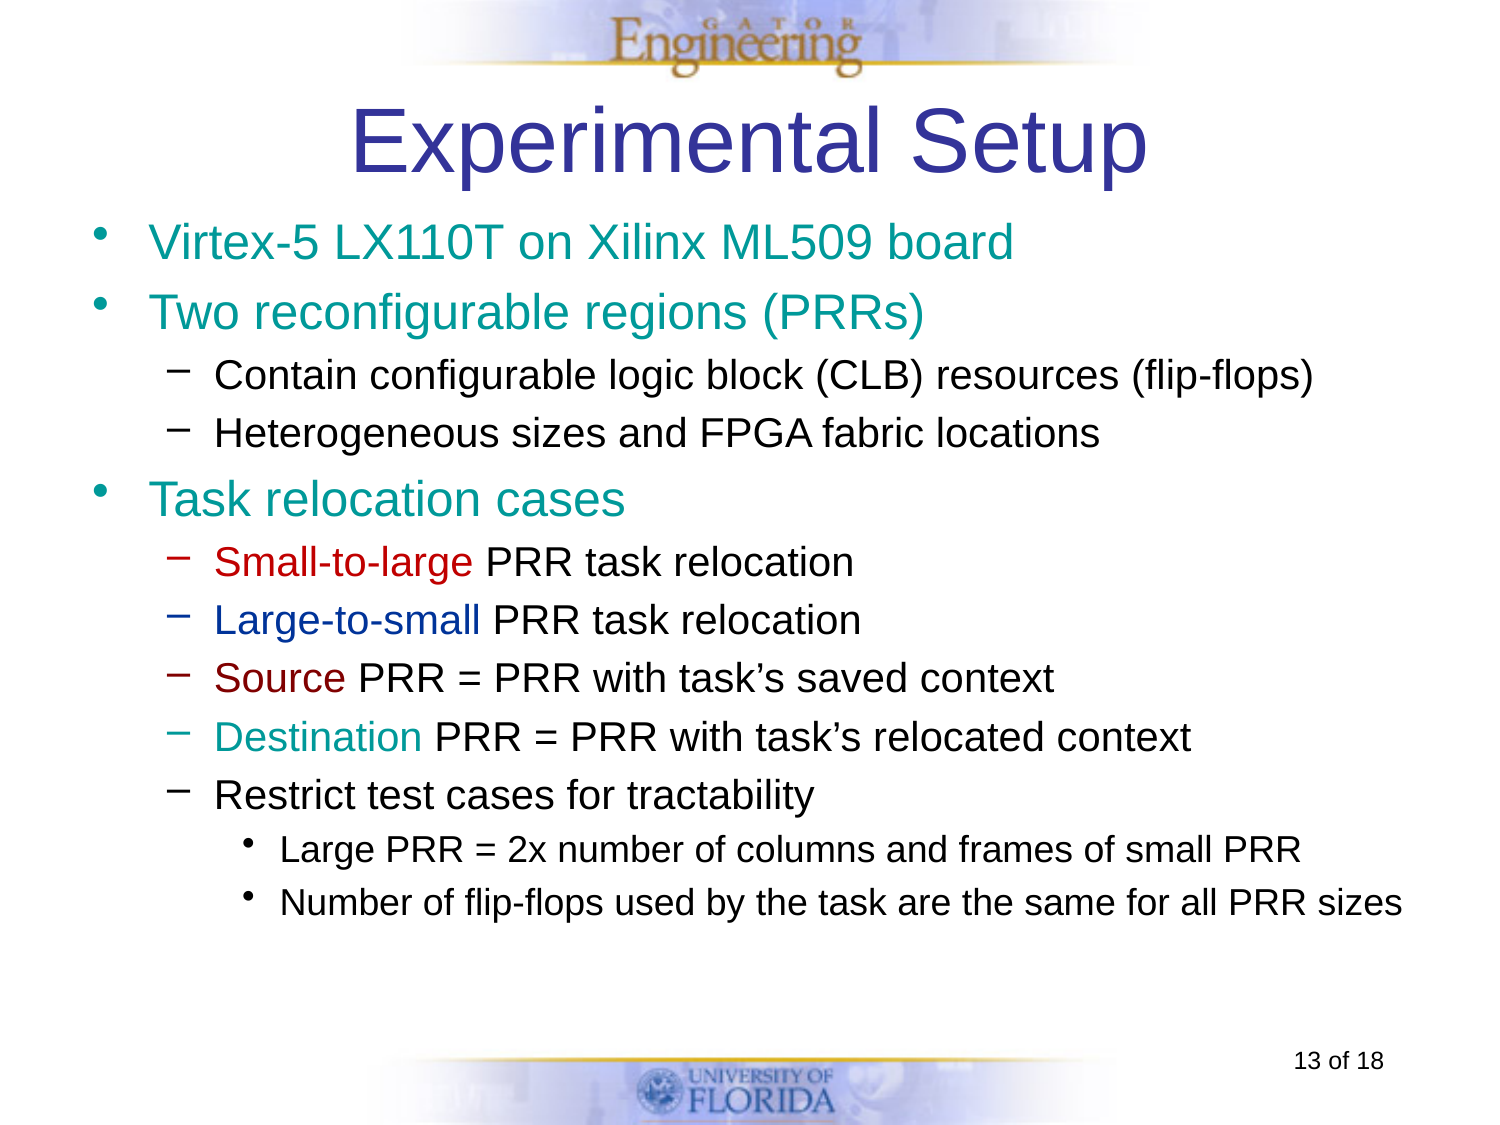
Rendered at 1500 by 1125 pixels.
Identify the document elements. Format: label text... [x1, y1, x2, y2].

list Virtex-5 LX110T on Xilinx ML509 board Two reconfigurable regions (PRRs) Contain configurable logic block (CLB) resources (flip-flops) Heterogeneous sizes and FPGA fabric locations Task relocation cases Small-to-large PRR task relocation Large-to-small PRR task relocation Source PRR = PRR with task’s saved context Destination PRR = PRR with task’s relocated context Restrict test cases for tractability Large PRR = 2x number of columns and frames of small PRR Number of flip-flops used by the task are the same for all PRR sizes [76, 201, 1419, 1040]
picture [0, 0, 1500, 1125]
title Experimental Setup [112, 41, 1388, 201]
